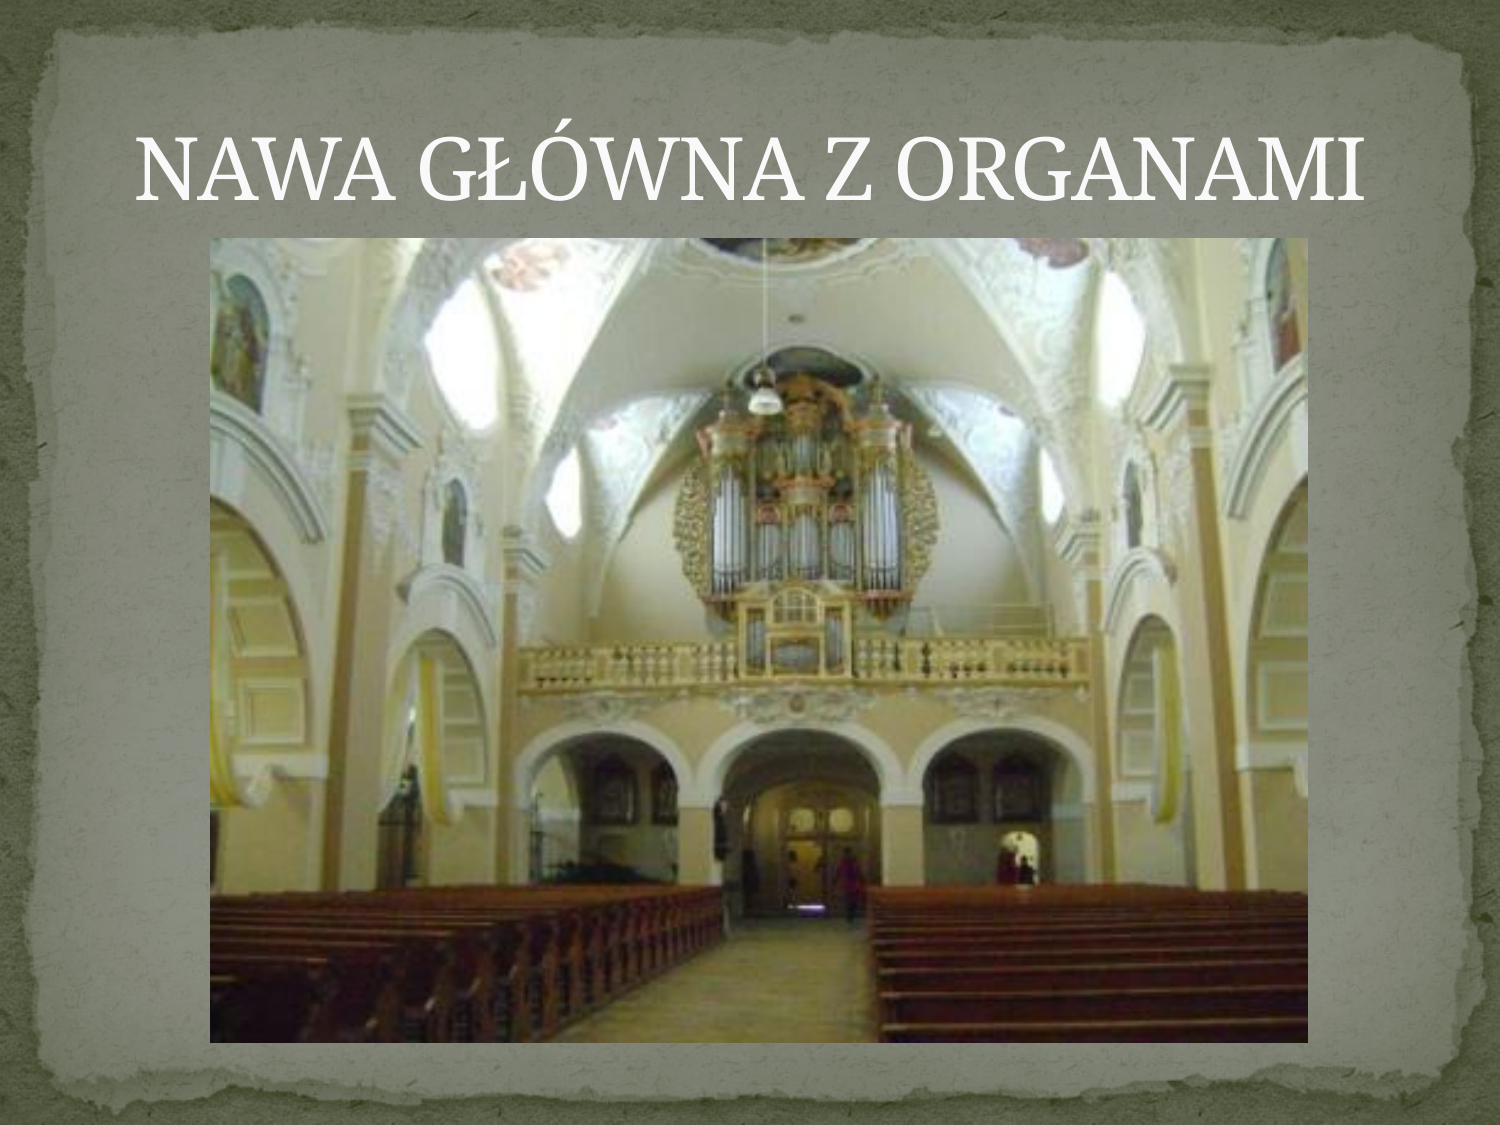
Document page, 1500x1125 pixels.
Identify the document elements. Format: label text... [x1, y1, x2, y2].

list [213, 241, 1306, 1041]
title NAWA GŁÓWNA Z ORGANAMI [74, 24, 1425, 225]
